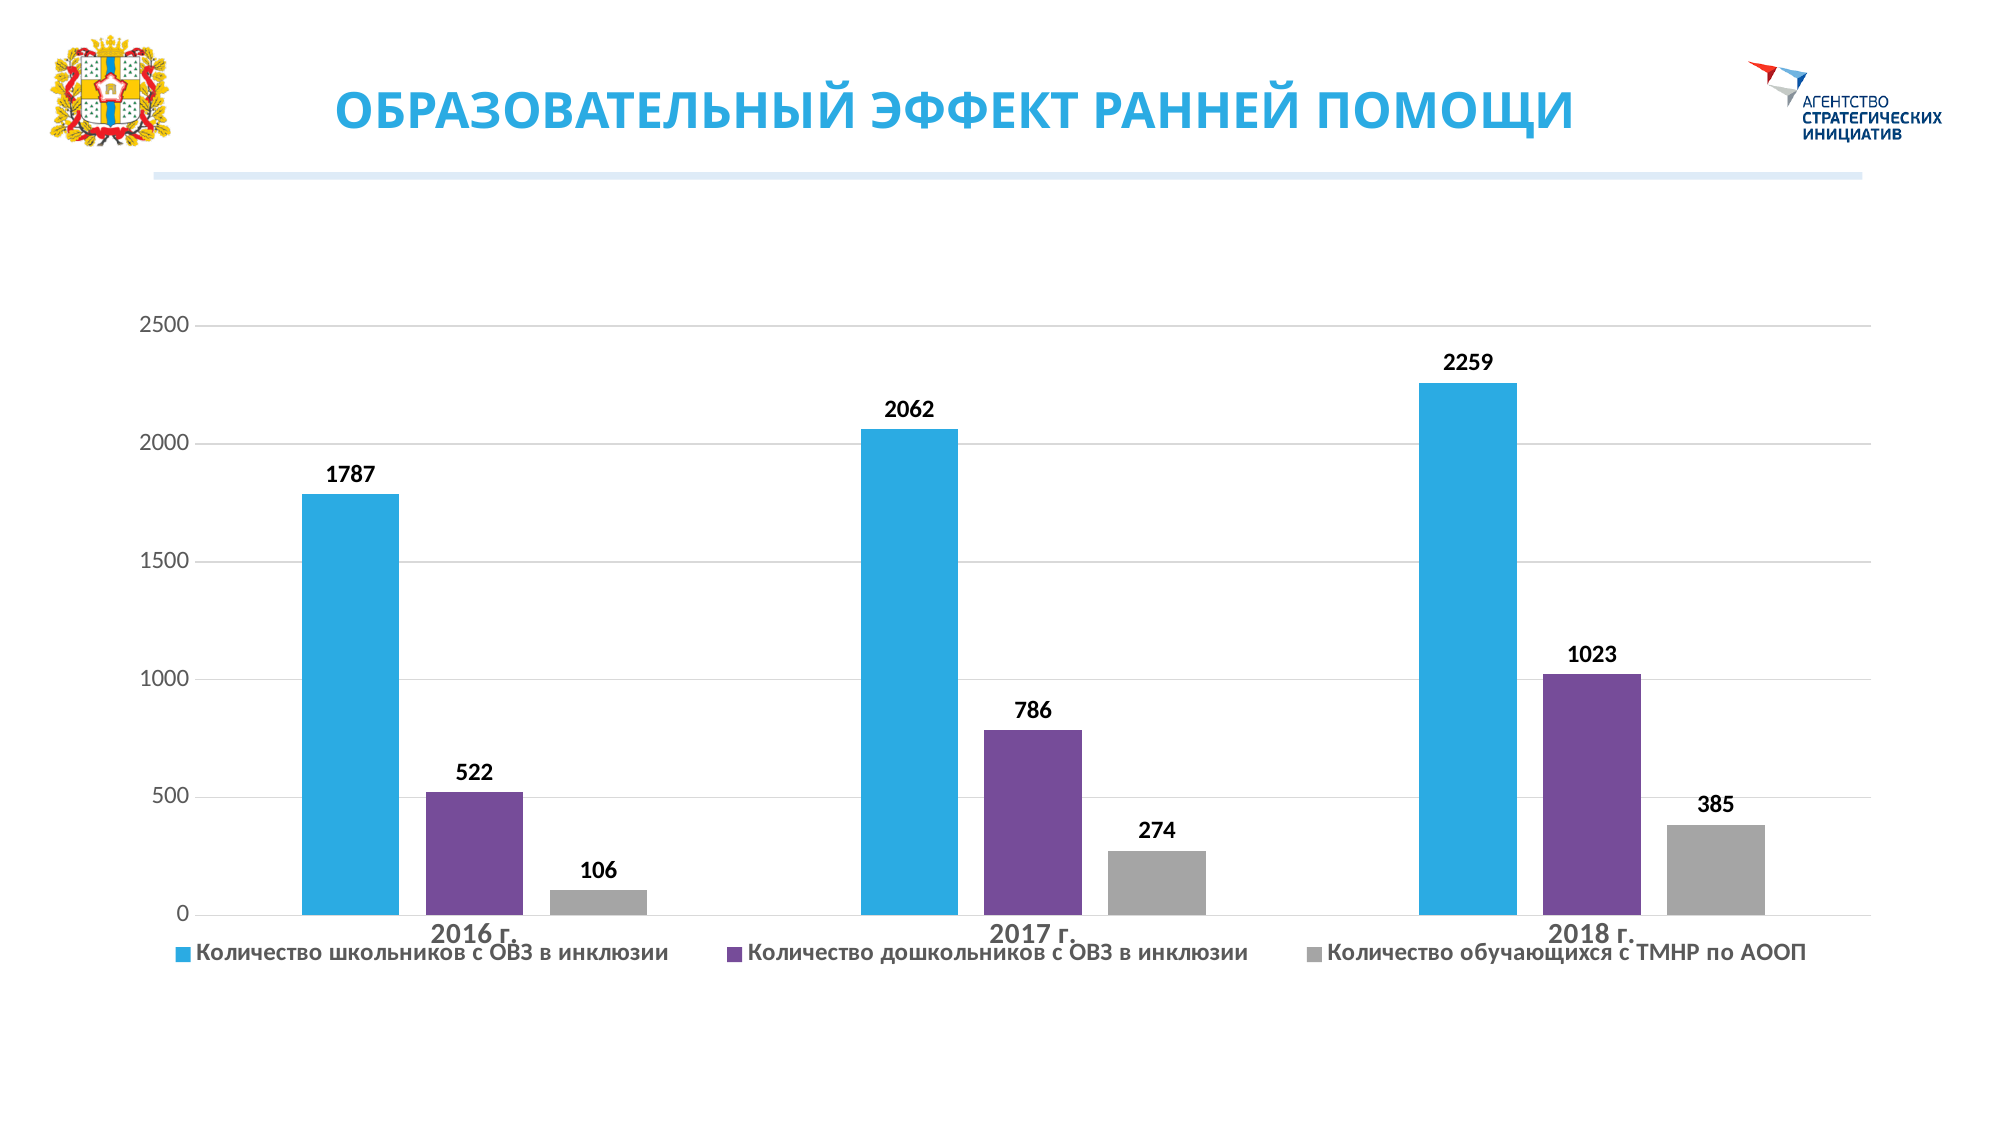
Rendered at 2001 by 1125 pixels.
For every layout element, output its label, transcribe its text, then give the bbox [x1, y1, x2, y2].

picture [1732, 46, 1957, 156]
text_box ОБРАЗОВАТЕЛЬНЫЙ ЭФФЕКТ РАННЕЙ ПОМОЩИ [137, 47, 1774, 178]
chart [102, 299, 1908, 1014]
picture [49, 34, 171, 147]
text_box [153, 171, 1864, 181]
